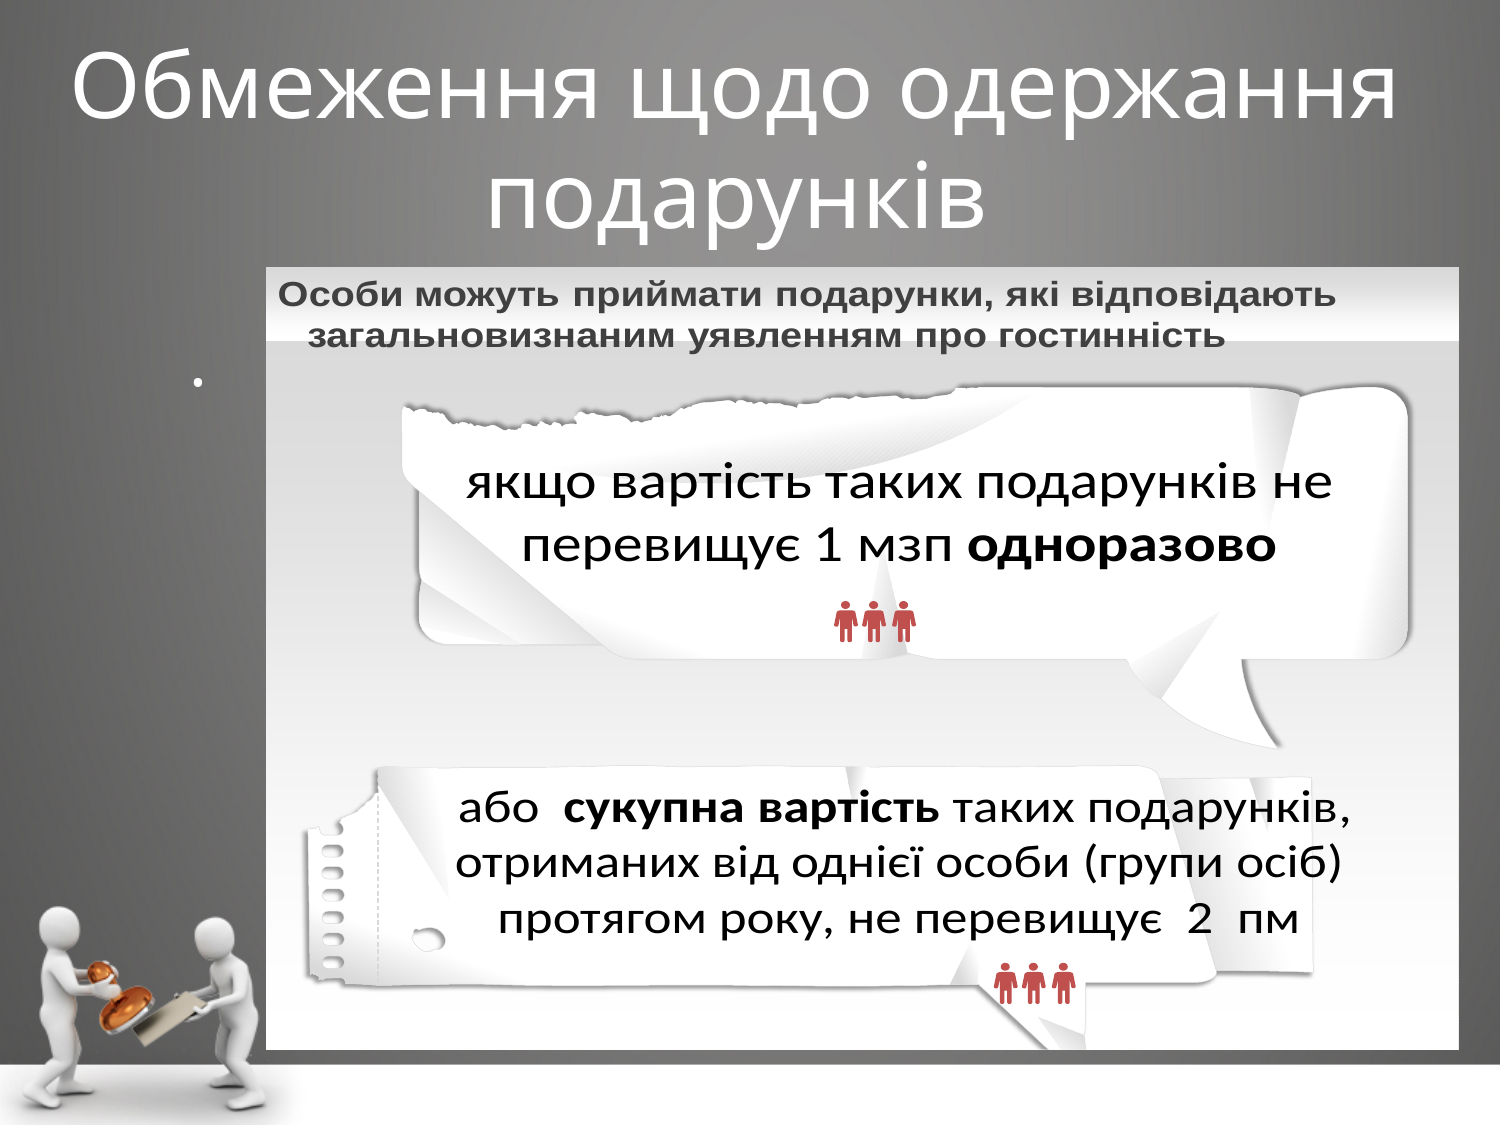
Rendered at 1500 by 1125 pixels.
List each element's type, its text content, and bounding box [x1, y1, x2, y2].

title Обмеження щодо одержання подарунків [29, 77, 1443, 196]
picture [0, 0, 1500, 1125]
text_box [265, 266, 1459, 1050]
list . [174, 312, 260, 948]
